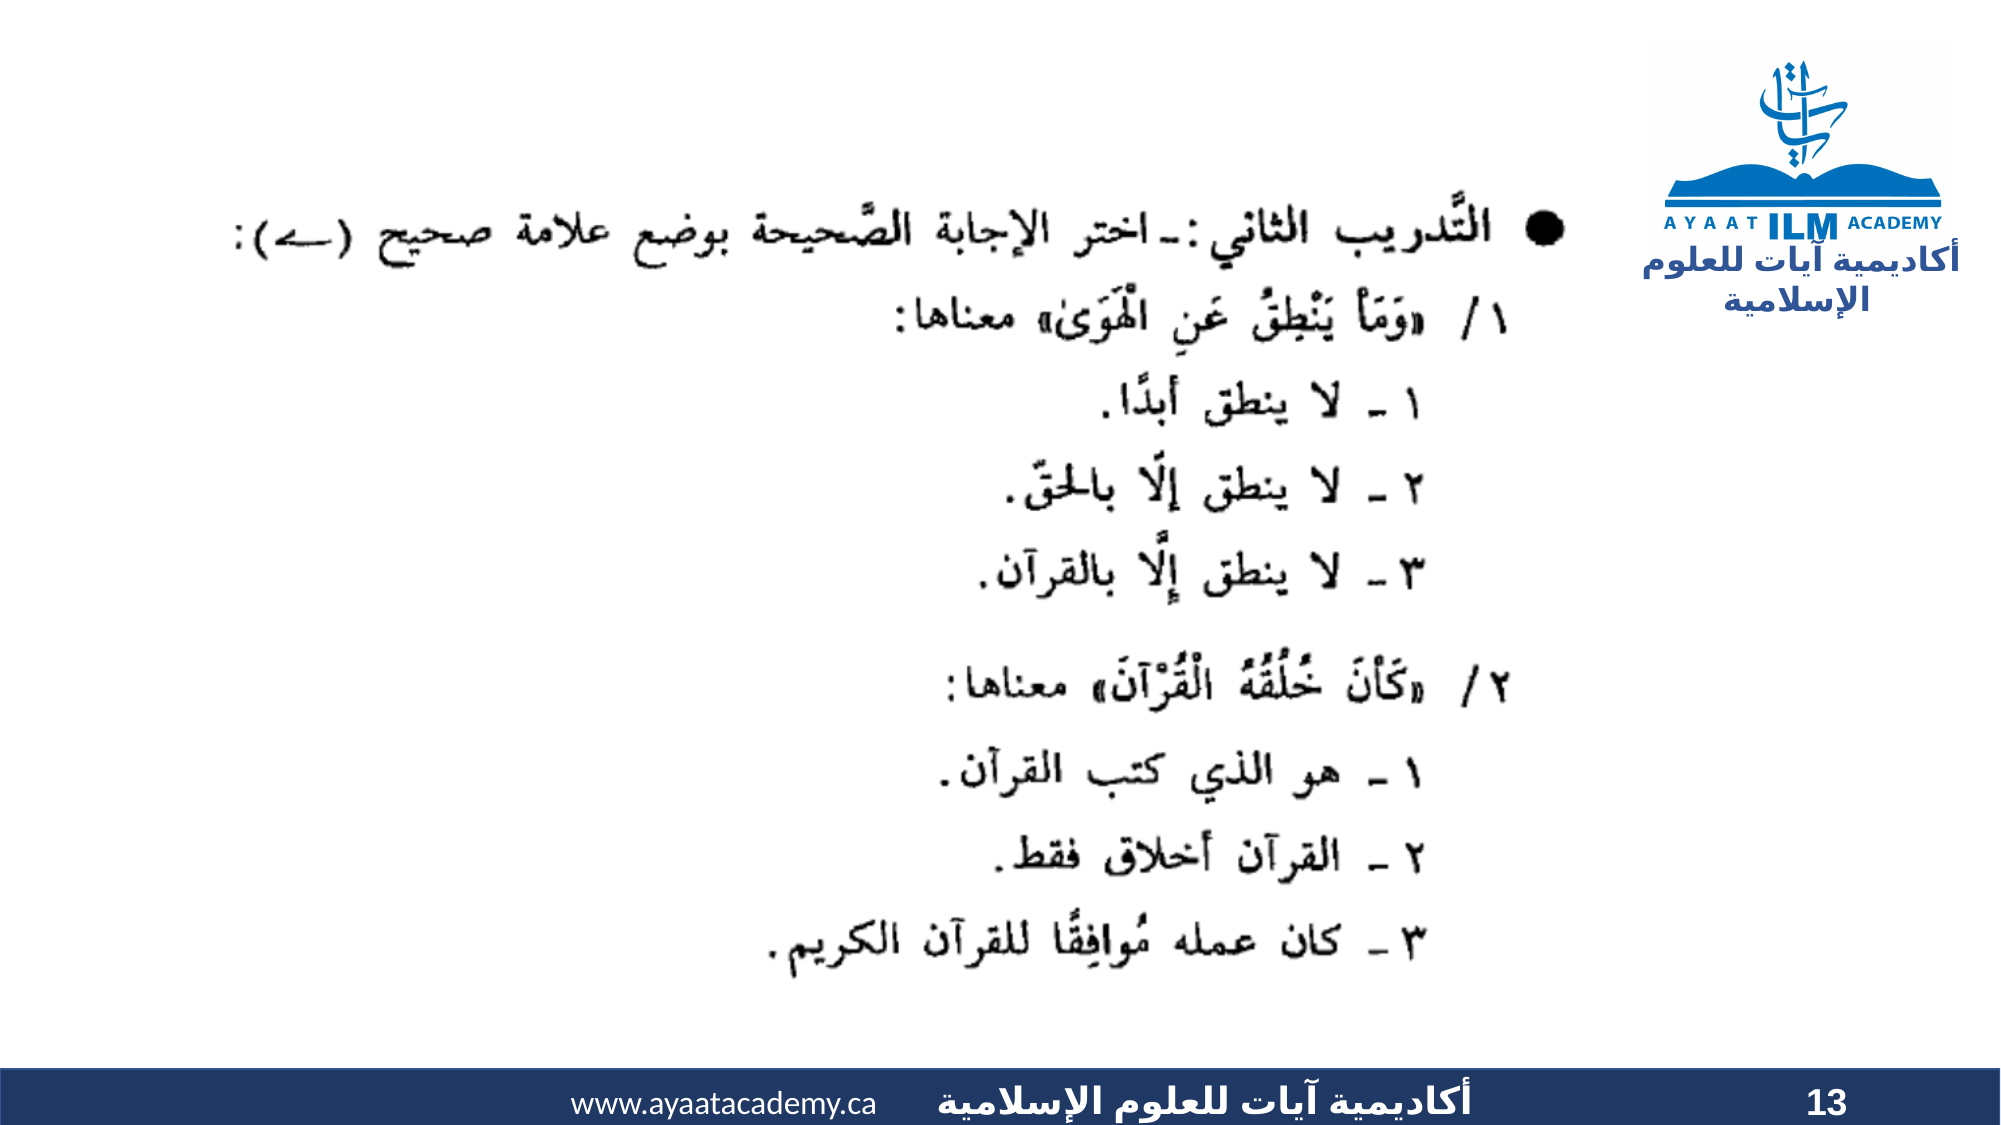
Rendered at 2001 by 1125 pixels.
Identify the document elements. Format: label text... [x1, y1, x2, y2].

picture [194, 165, 1600, 996]
slide_number 13 [1412, 1070, 1863, 1125]
picture [1651, 37, 1952, 257]
